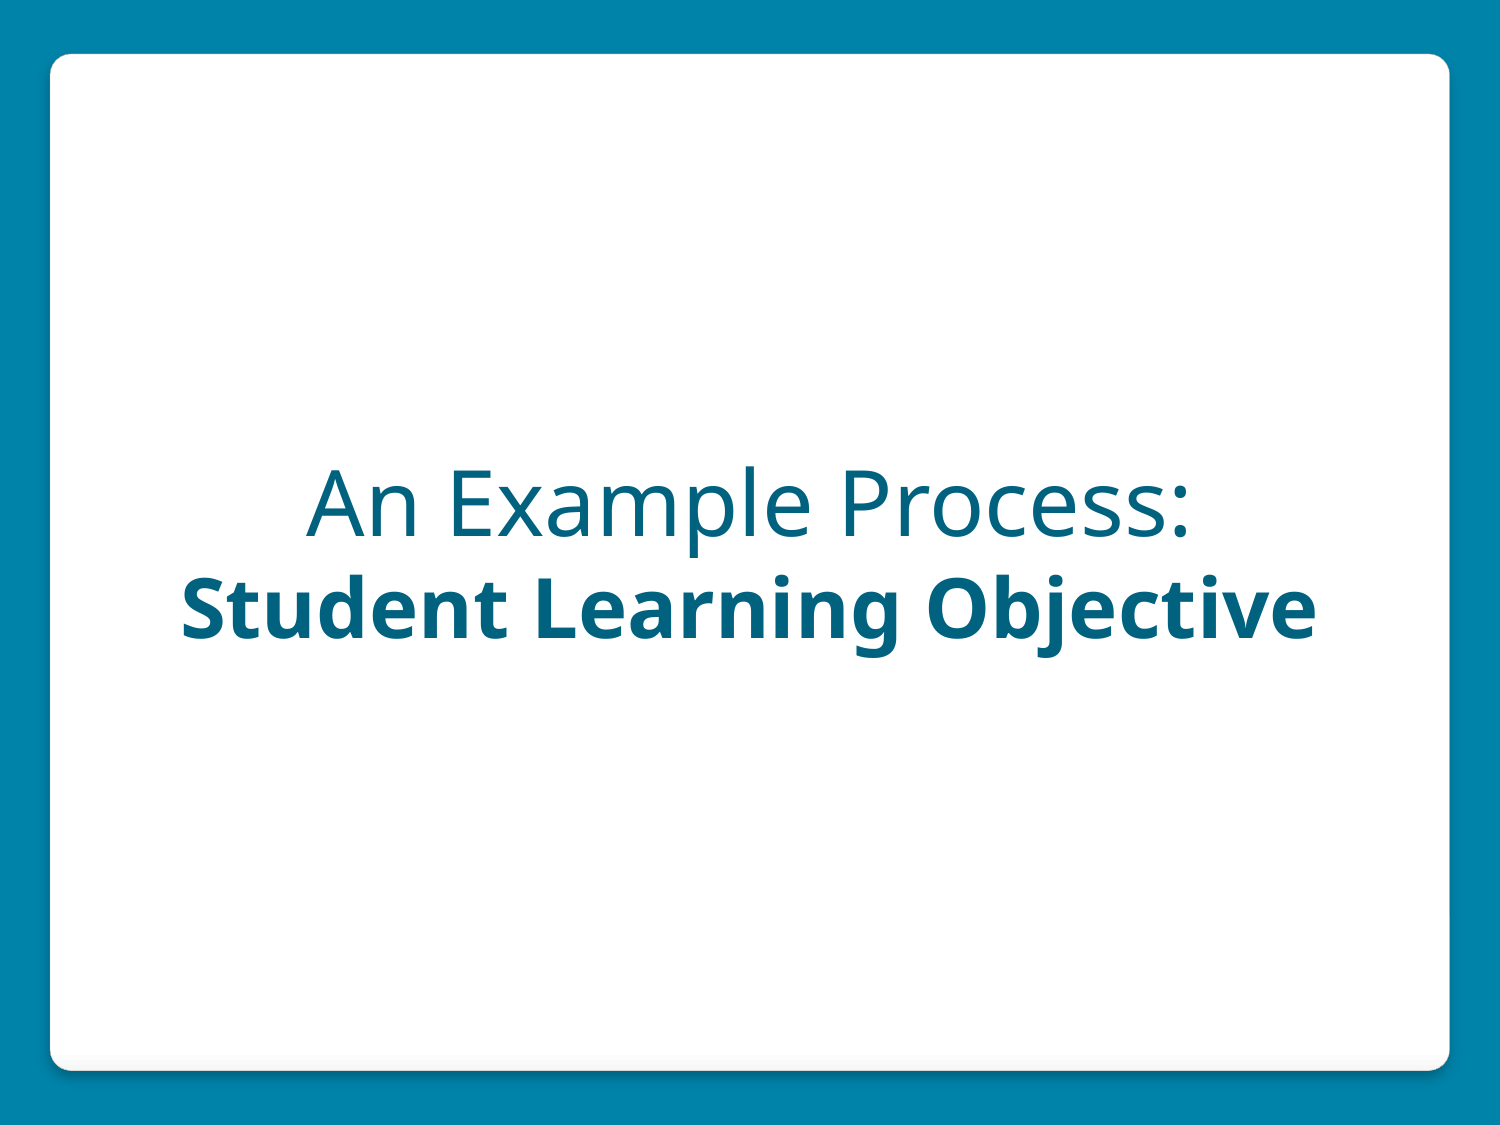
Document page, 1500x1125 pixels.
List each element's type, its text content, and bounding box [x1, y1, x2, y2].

title An Example Process: Student Learning Objective [50, 249, 1450, 663]
